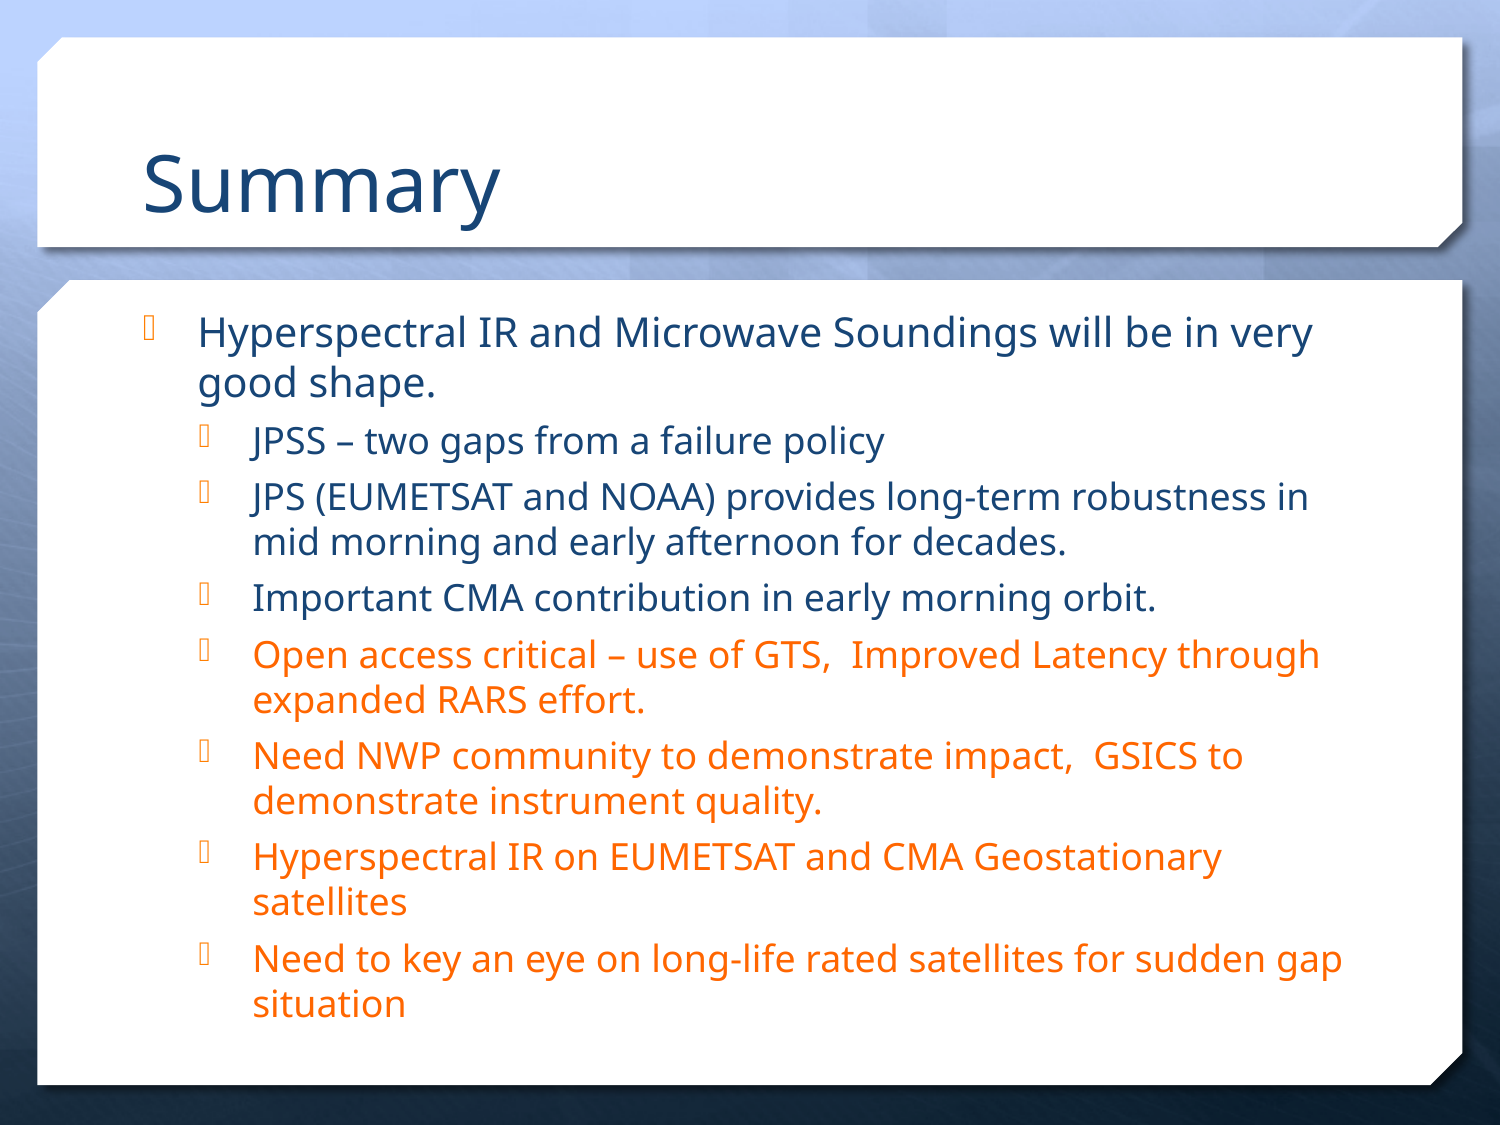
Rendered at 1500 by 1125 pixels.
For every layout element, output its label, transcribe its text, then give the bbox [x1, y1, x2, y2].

list Hyperspectral IR and Microwave Soundings will be in very good shape. JPSS – two gaps from a failure policy JPS (EUMETSAT and NOAA) provides long-term robustness in mid morning and early afternoon for decades. Important CMA contribution in early morning orbit. Open access critical – use of GTS, Improved Latency through expanded RARS effort. Need NWP community to demonstrate impact, GSICS to demonstrate instrument quality. Hyperspectral IR on EUMETSAT and CMA Geostationary satellites Need to key an eye on long-life rated satellites for sudden gap situation [127, 299, 1372, 1036]
title Summary [127, 48, 1372, 236]
